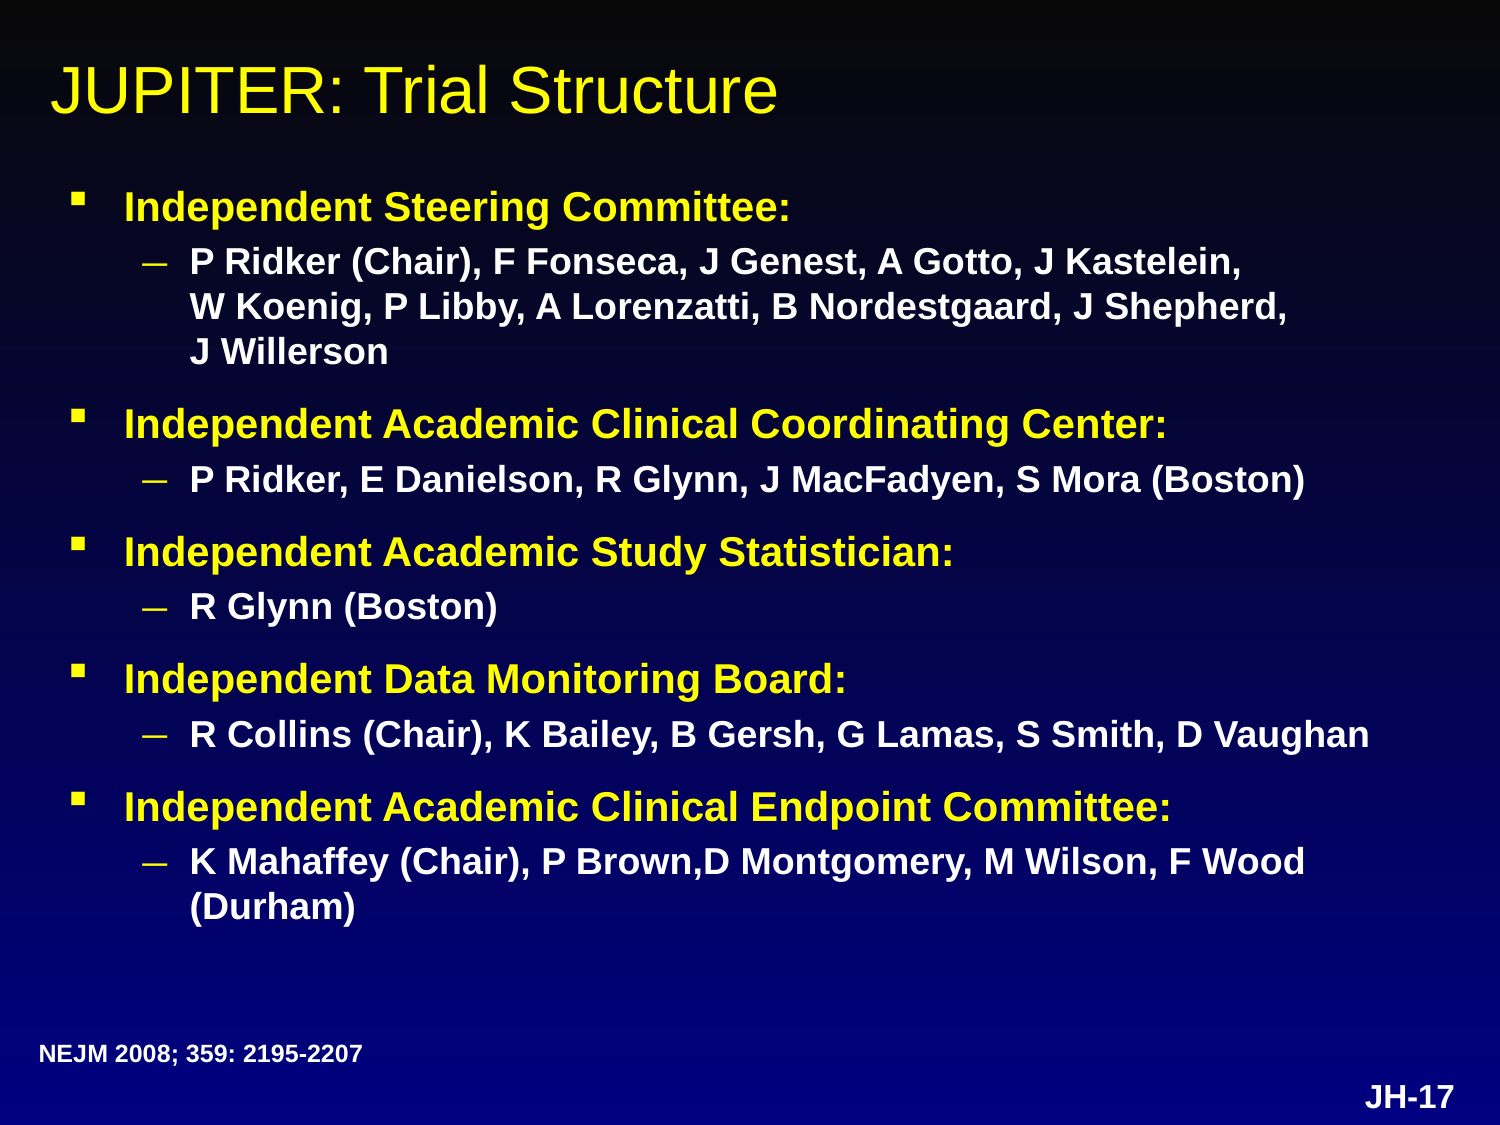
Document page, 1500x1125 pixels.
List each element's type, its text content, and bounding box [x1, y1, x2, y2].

title JUPITER: Trial Structure [34, 0, 1431, 136]
list Independent Steering Committee: P Ridker (Chair), F Fonseca, J Genest, A Gotto, J Kastelein, W Koenig, P Libby, A Lorenzatti, B Nordestgaard, J Shepherd, J Willerson Independent Academic Clinical Coordinating Center: P Ridker, E Danielson, R Glynn, J MacFadyen, S Mora (Boston) Independent Academic Study Statistician: R Glynn (Boston) Independent Data Monitoring Board: R Collins (Chair), K Bailey, B Gersh, G Lamas, S Smith, D Vaughan Independent Academic Clinical Endpoint Committee: K Mahaffey (Chair), P Brown,D Montgomery, M Wilson, F Wood (Durham) [52, 172, 1448, 978]
text_box NEJM 2008; 359: 2195-2207 [23, 1029, 379, 1075]
